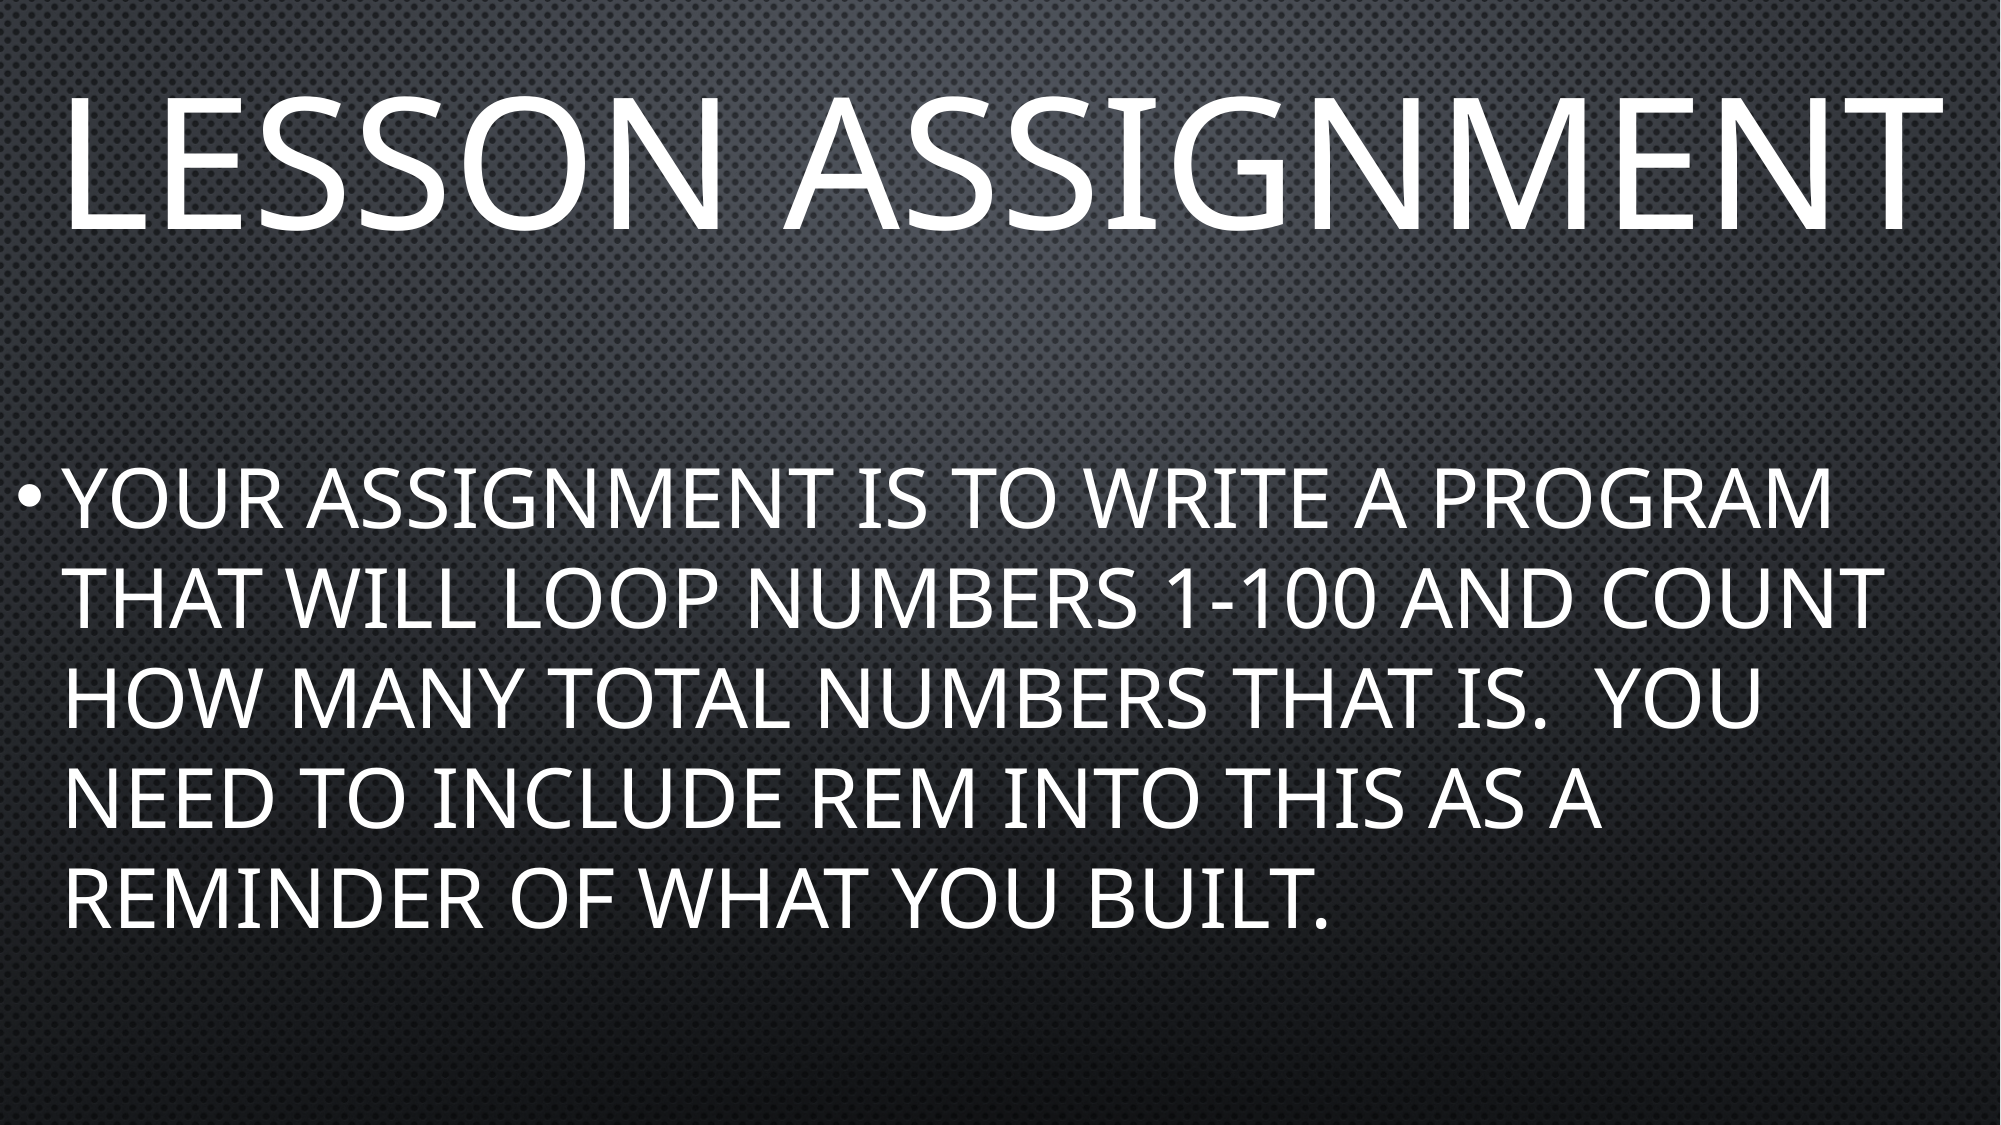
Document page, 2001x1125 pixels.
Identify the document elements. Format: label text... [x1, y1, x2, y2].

list Your assignment is to write a program that will loop numbers 1-100 and count how many total numbers that is. You need to include rem into this as a reminder of what you built. [0, 437, 2000, 950]
title Lesson assignment [0, 0, 2000, 313]
